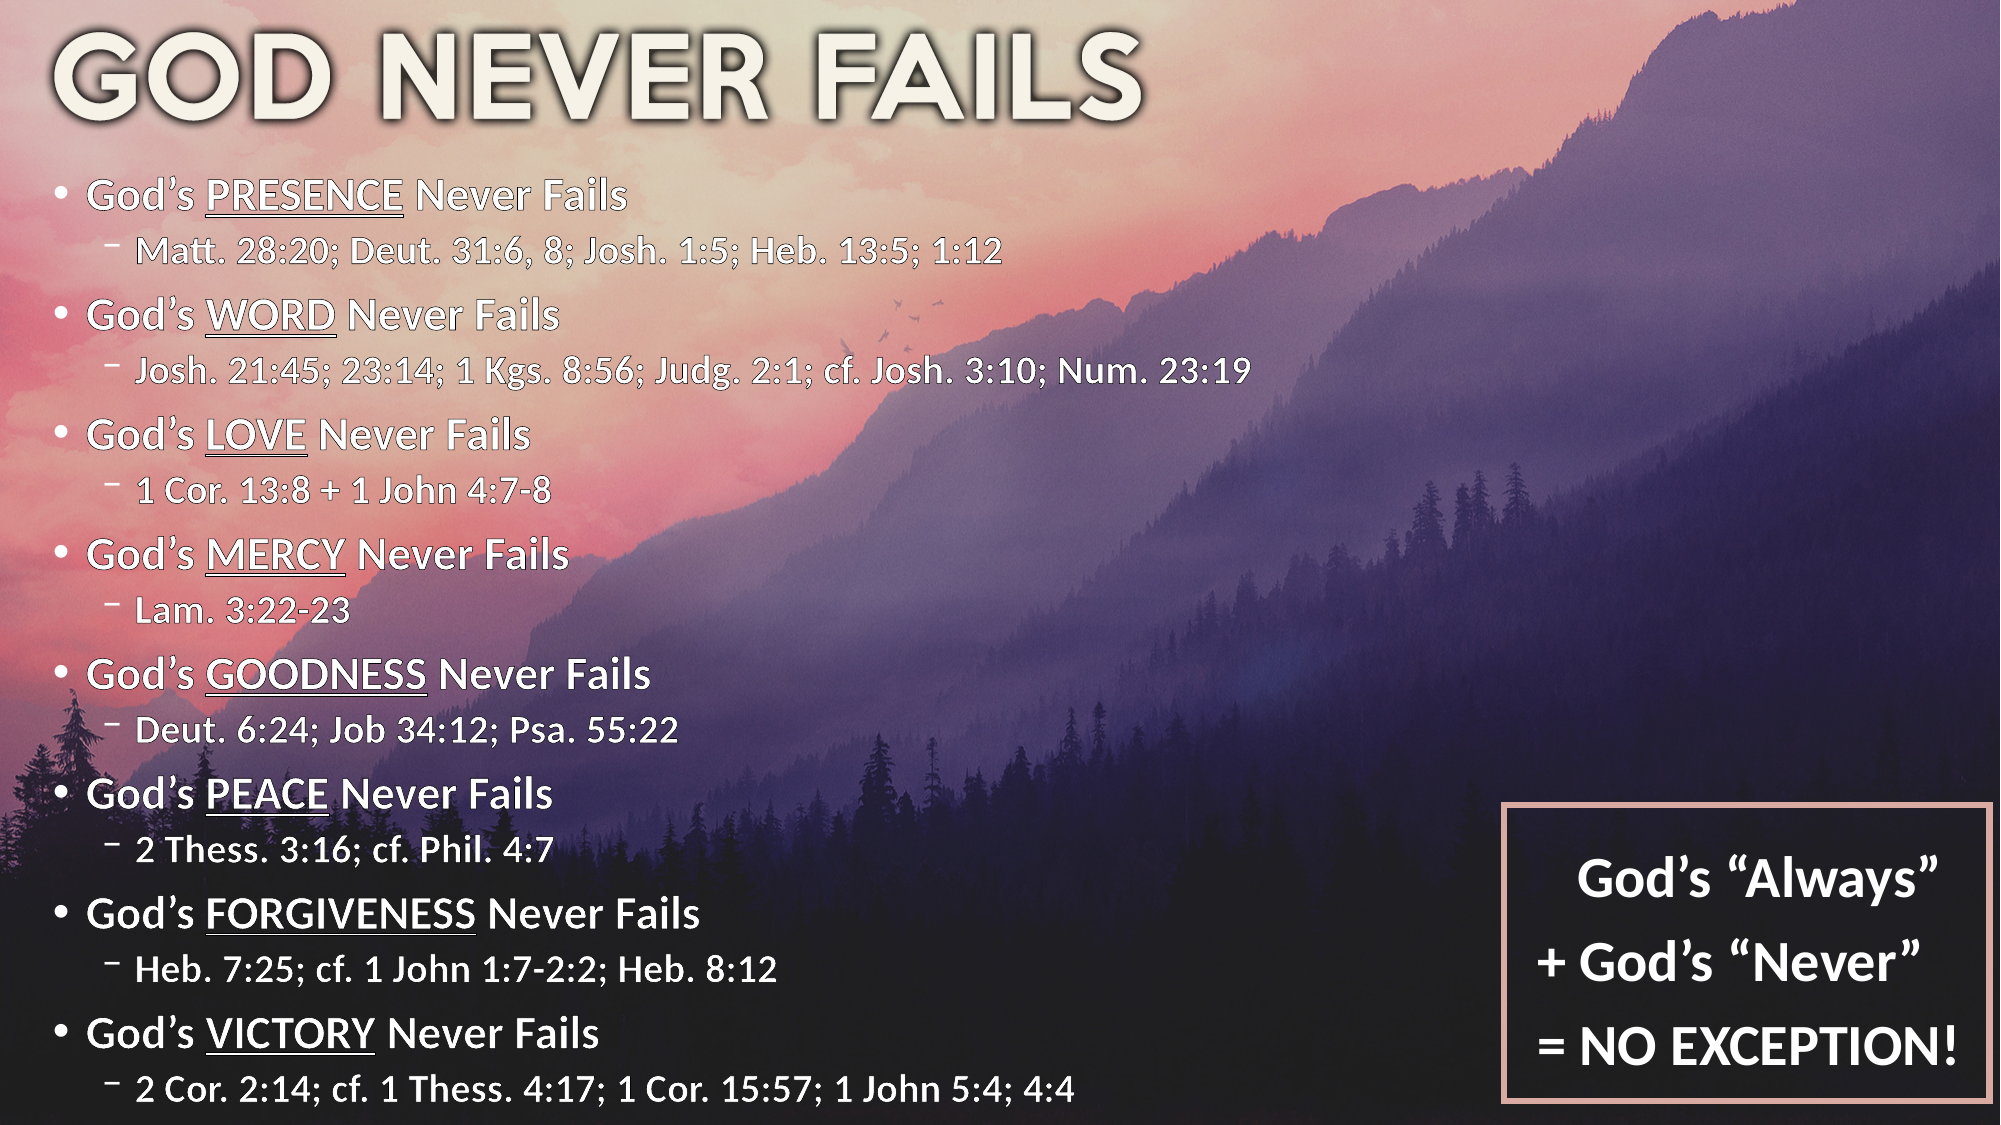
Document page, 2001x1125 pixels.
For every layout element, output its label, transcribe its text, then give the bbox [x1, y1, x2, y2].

list God’s PRESENCE Never Fails Matt. 28:20; Deut. 31:6, 8; Josh. 1:5; Heb. 13:5; 1:12 God’s WORD Never Fails Josh. 21:45; 23:14; 1 Kgs. 8:56; Judg. 2:1; cf. Josh. 3:10; Num. 23:19 God’s LOVE Never Fails 1 Cor. 13:8 + 1 John 4:7-8 God’s MERCY Never Fails Lam. 3:22-23 God’s GOODNESS Never Fails Deut. 6:24; Job 34:12; Psa. 55:22 God’s PEACE Never Fails 2 Thess. 3:16; cf. Phil. 4:7 God’s FORGIVENESS Never Fails Heb. 7:25; cf. 1 John 1:7-2:2; Heb. 8:12 God’s VICTORY Never Fails 2 Cor. 2:14; cf. 1 Thess. 4:17; 1 Cor. 15:57; 1 John 5:4; 4:4 [37, 162, 1546, 1125]
text_box [1503, 804, 1991, 1102]
picture [0, 0, 2000, 1125]
